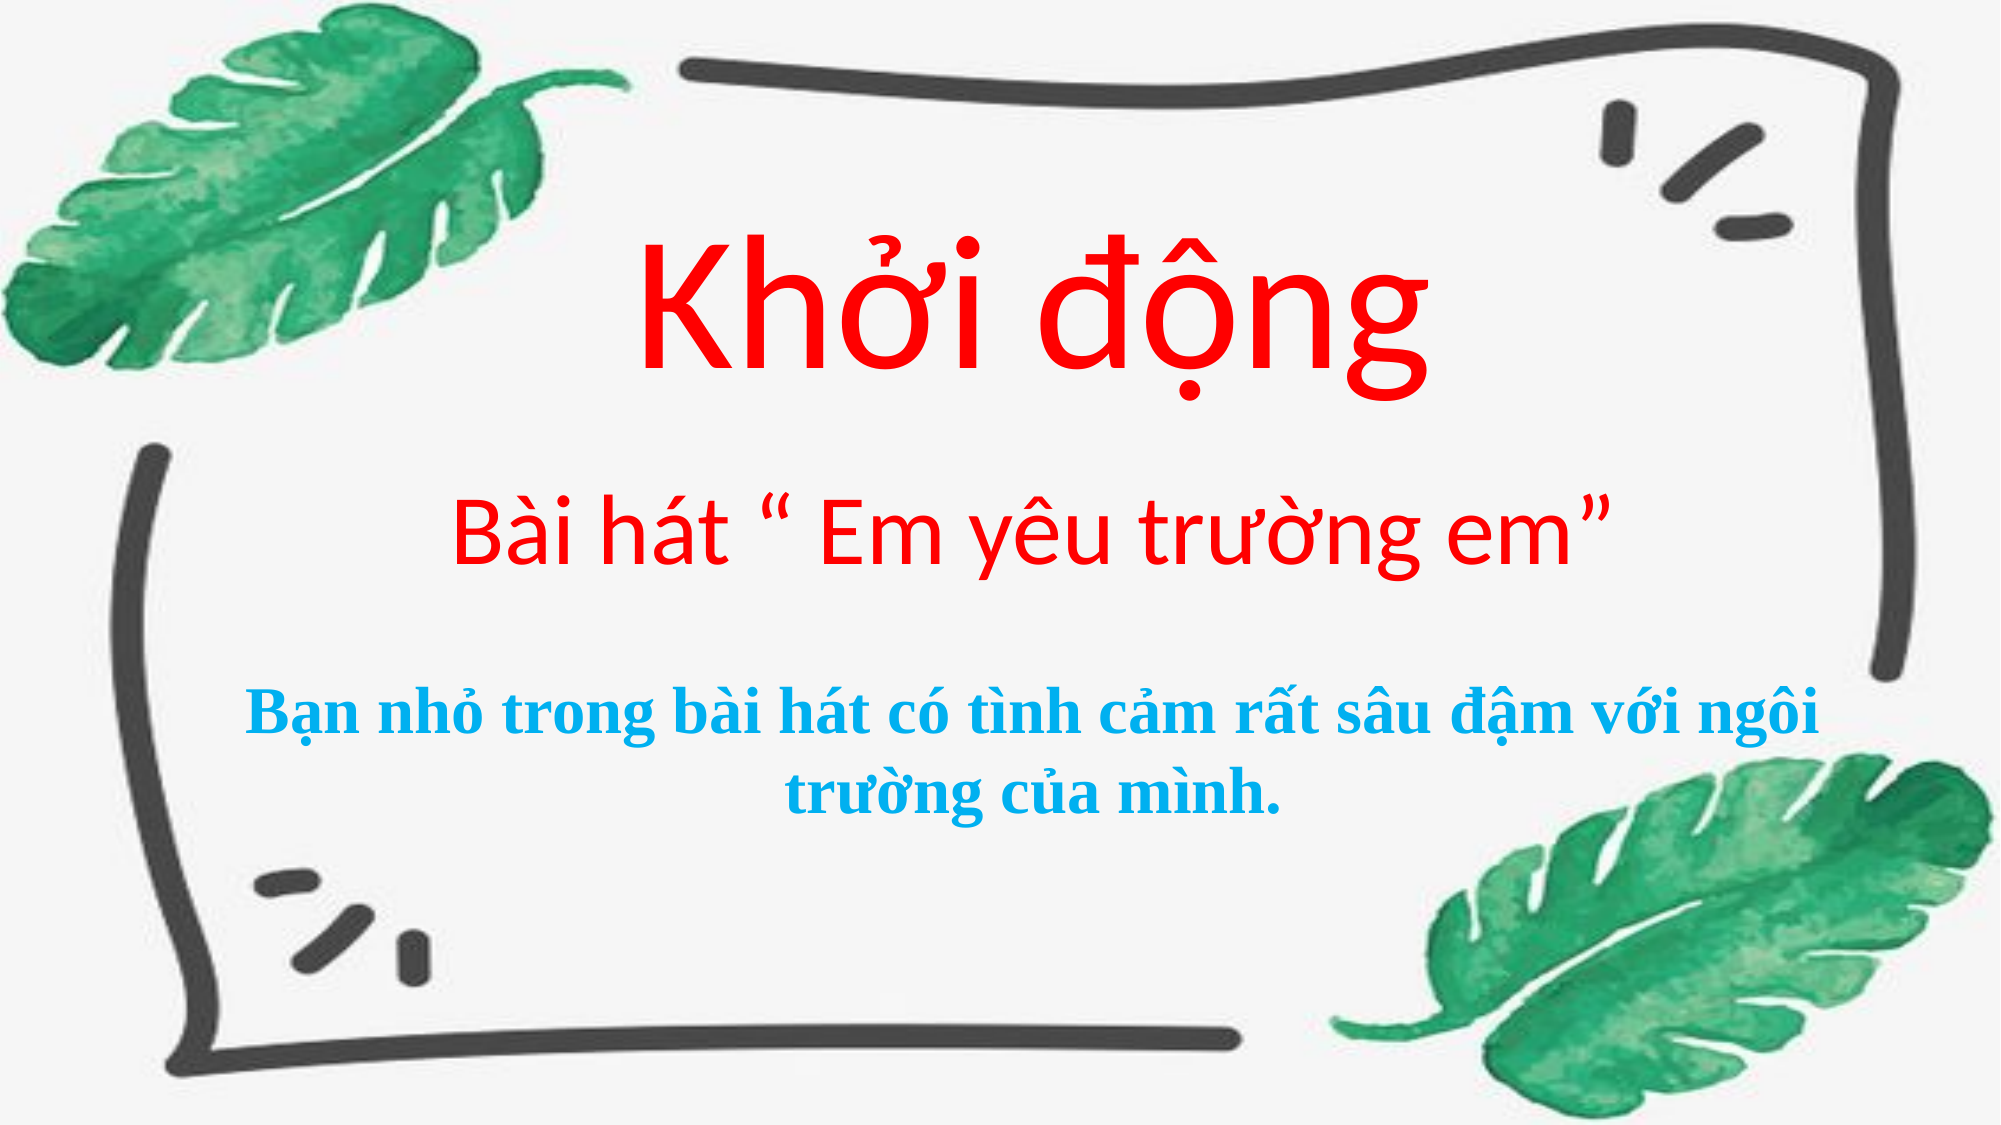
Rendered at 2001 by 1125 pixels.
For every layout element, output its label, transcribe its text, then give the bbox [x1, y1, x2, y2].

list Khởi động [580, 169, 1488, 416]
text_box Bài hát “ Em yêu trường em” [420, 457, 1647, 593]
text_box Bạn nhỏ trong bài hát có tình cảm rất sâu đậm với ngôi trường của mình. [226, 659, 1842, 835]
picture [0, 0, 2001, 1125]
